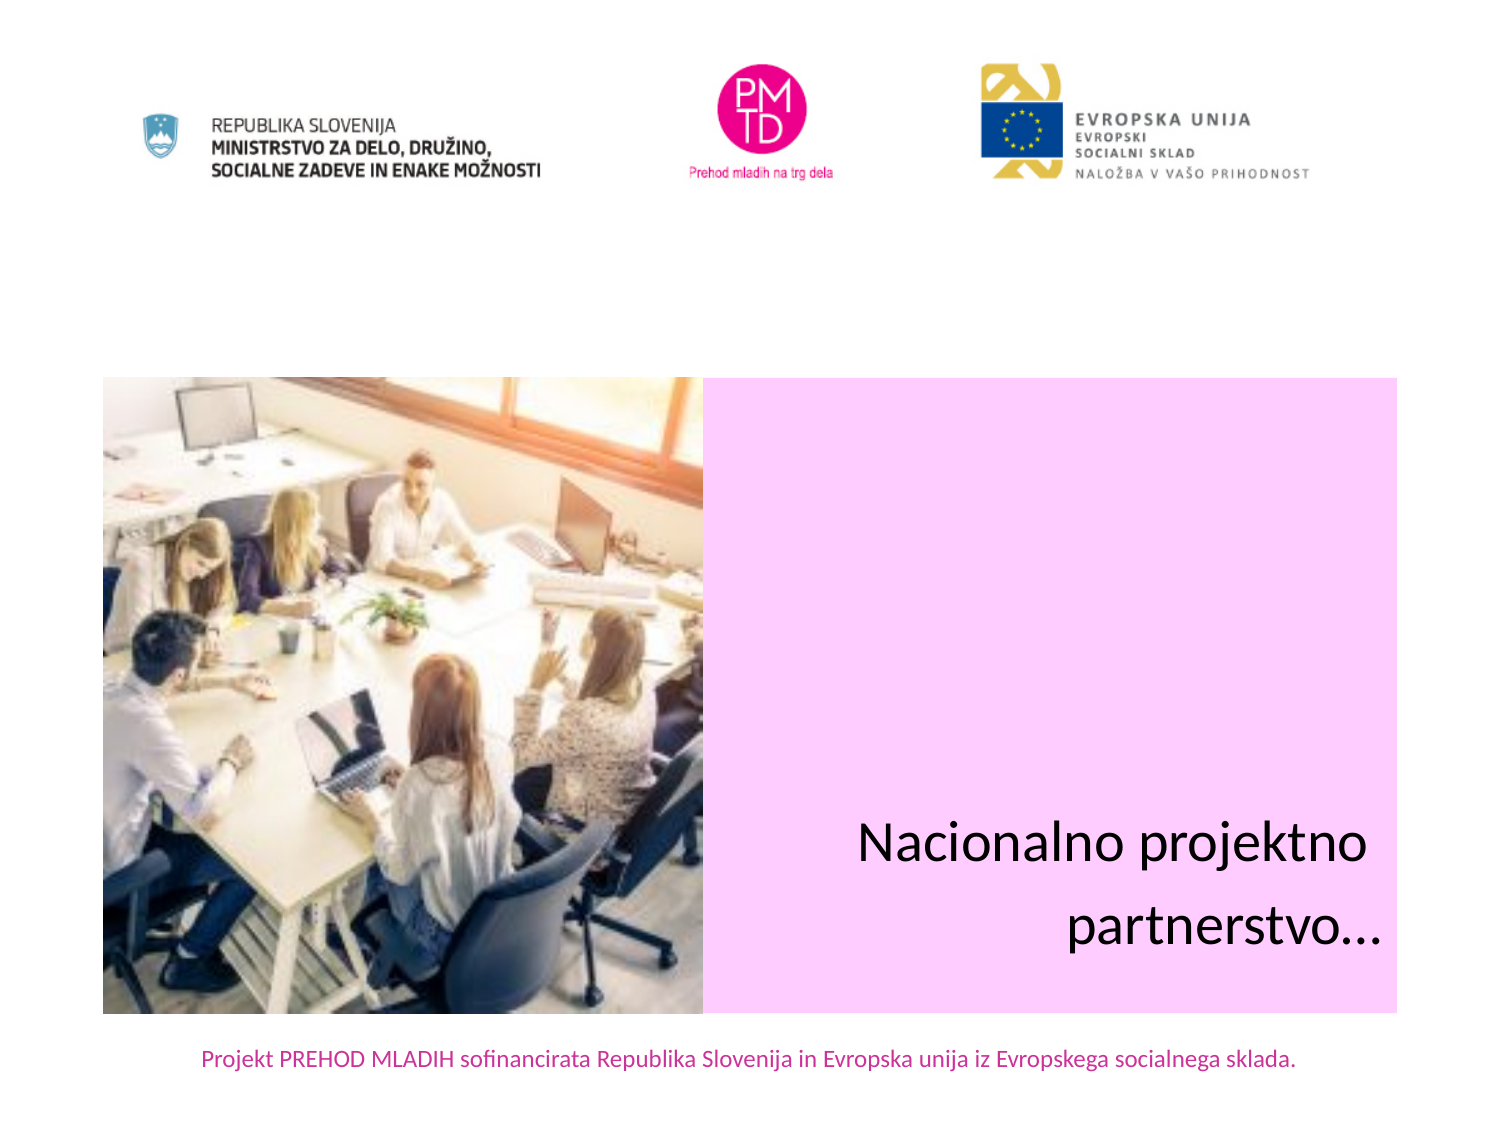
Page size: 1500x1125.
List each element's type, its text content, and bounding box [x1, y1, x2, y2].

picture [111, 4, 1352, 242]
list Nacionalno projektno partnerstvo… [703, 377, 1397, 1014]
footer Projekt PREHOD MLADIH sofinancirata Republika Slovenija in Evropska unija iz Evropskega socialnega sklada. [103, 1042, 1397, 1103]
picture [103, 377, 703, 1014]
